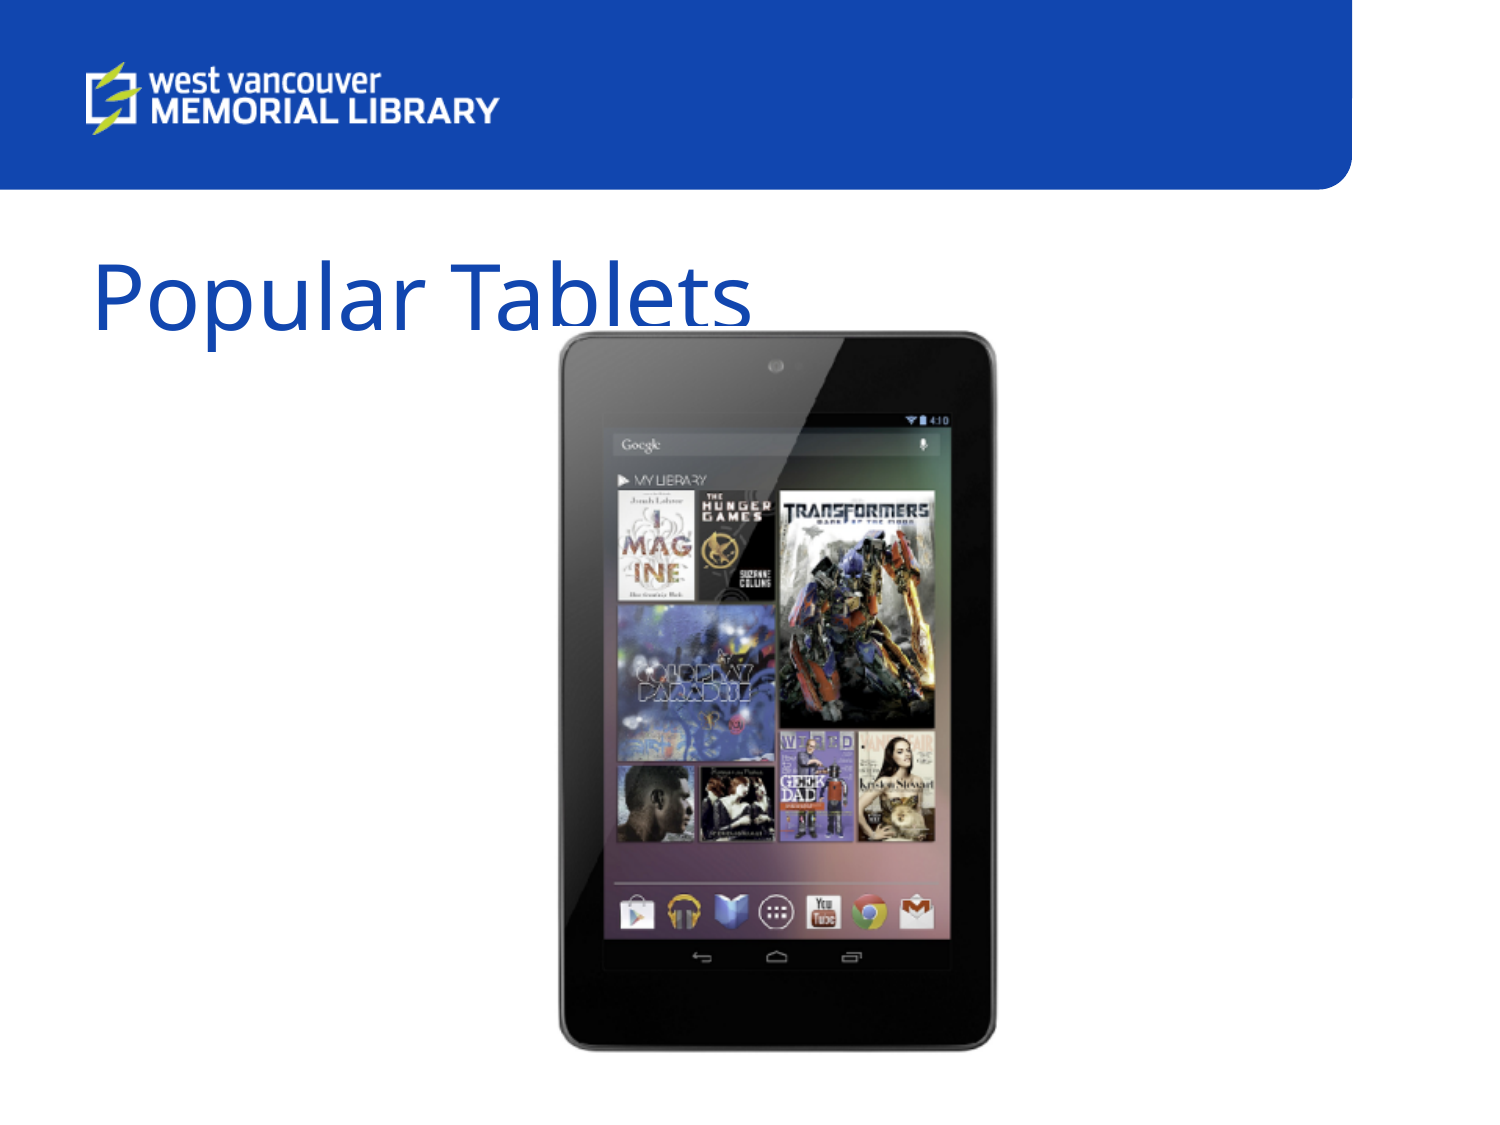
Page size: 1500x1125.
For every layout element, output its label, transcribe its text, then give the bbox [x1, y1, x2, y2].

picture [86, 62, 500, 135]
title Popular Tablets [74, 199, 1426, 388]
picture [548, 325, 1011, 1059]
